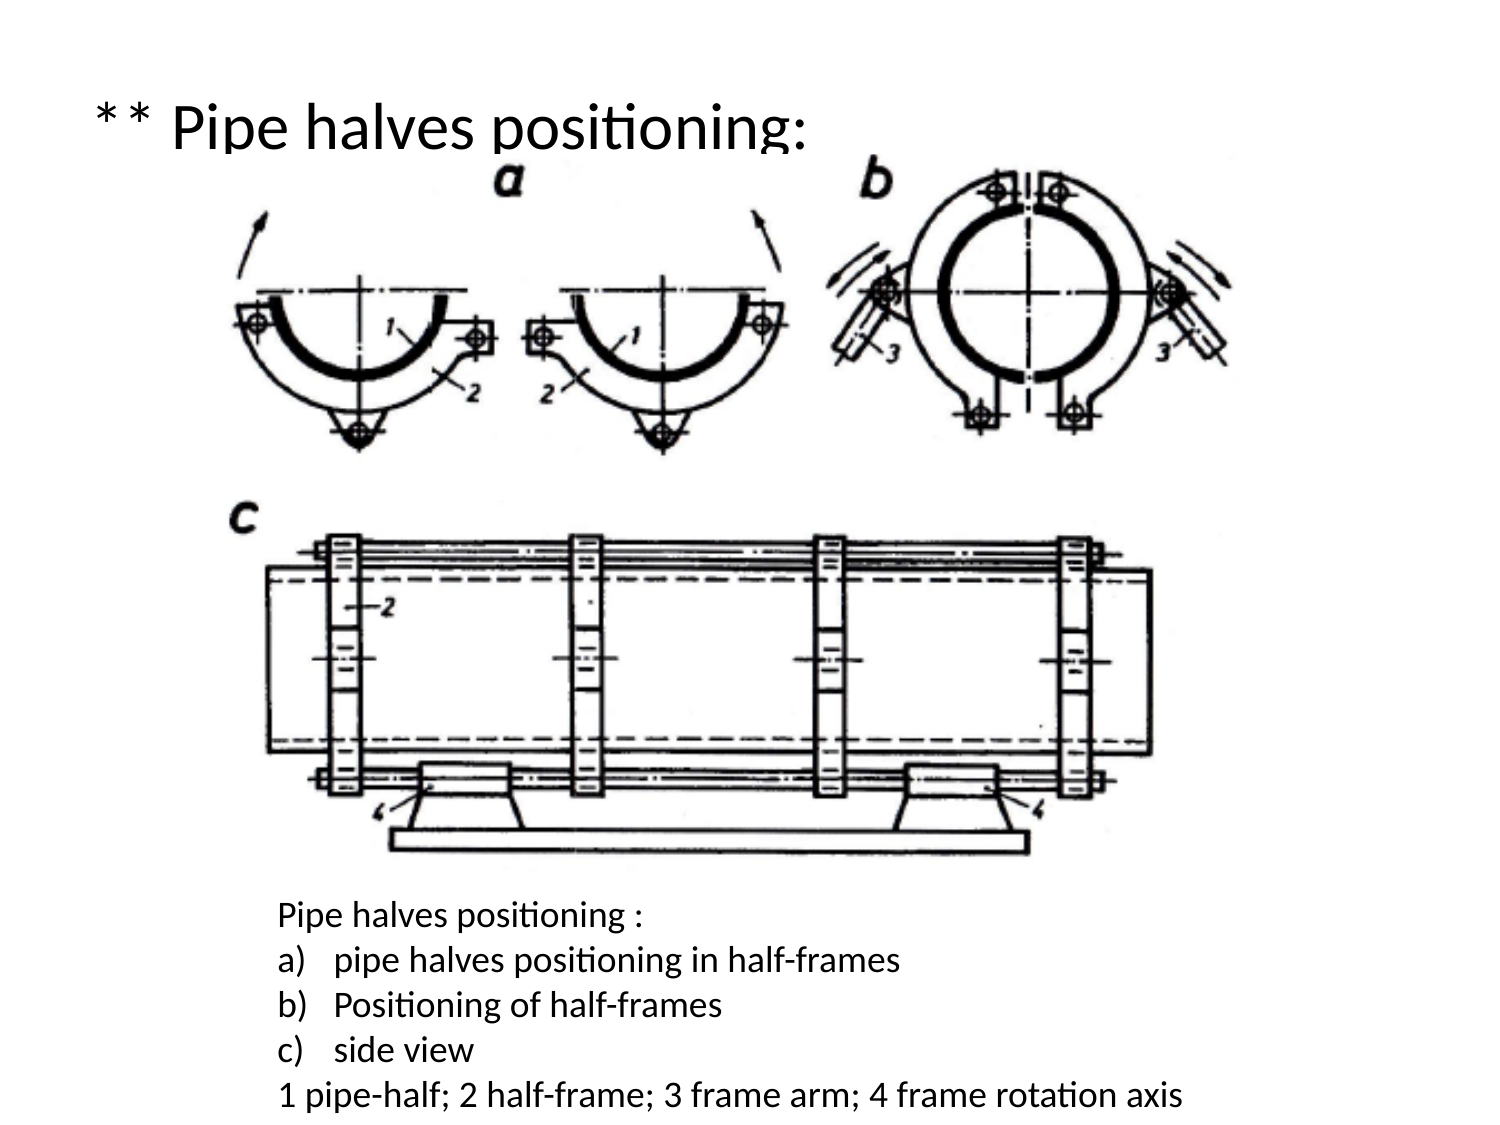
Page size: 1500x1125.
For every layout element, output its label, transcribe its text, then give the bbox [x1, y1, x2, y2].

picture [149, 154, 1326, 1013]
text_box Pipe halves positioning : pipe halves positioning in half-frames Positioning of half-frames side view 1 pipe-half; 2 half-frame; 3 frame arm; 4 frame rotation axis [262, 882, 1500, 1123]
list ** Pipe halves positioning: [75, 75, 1425, 1005]
